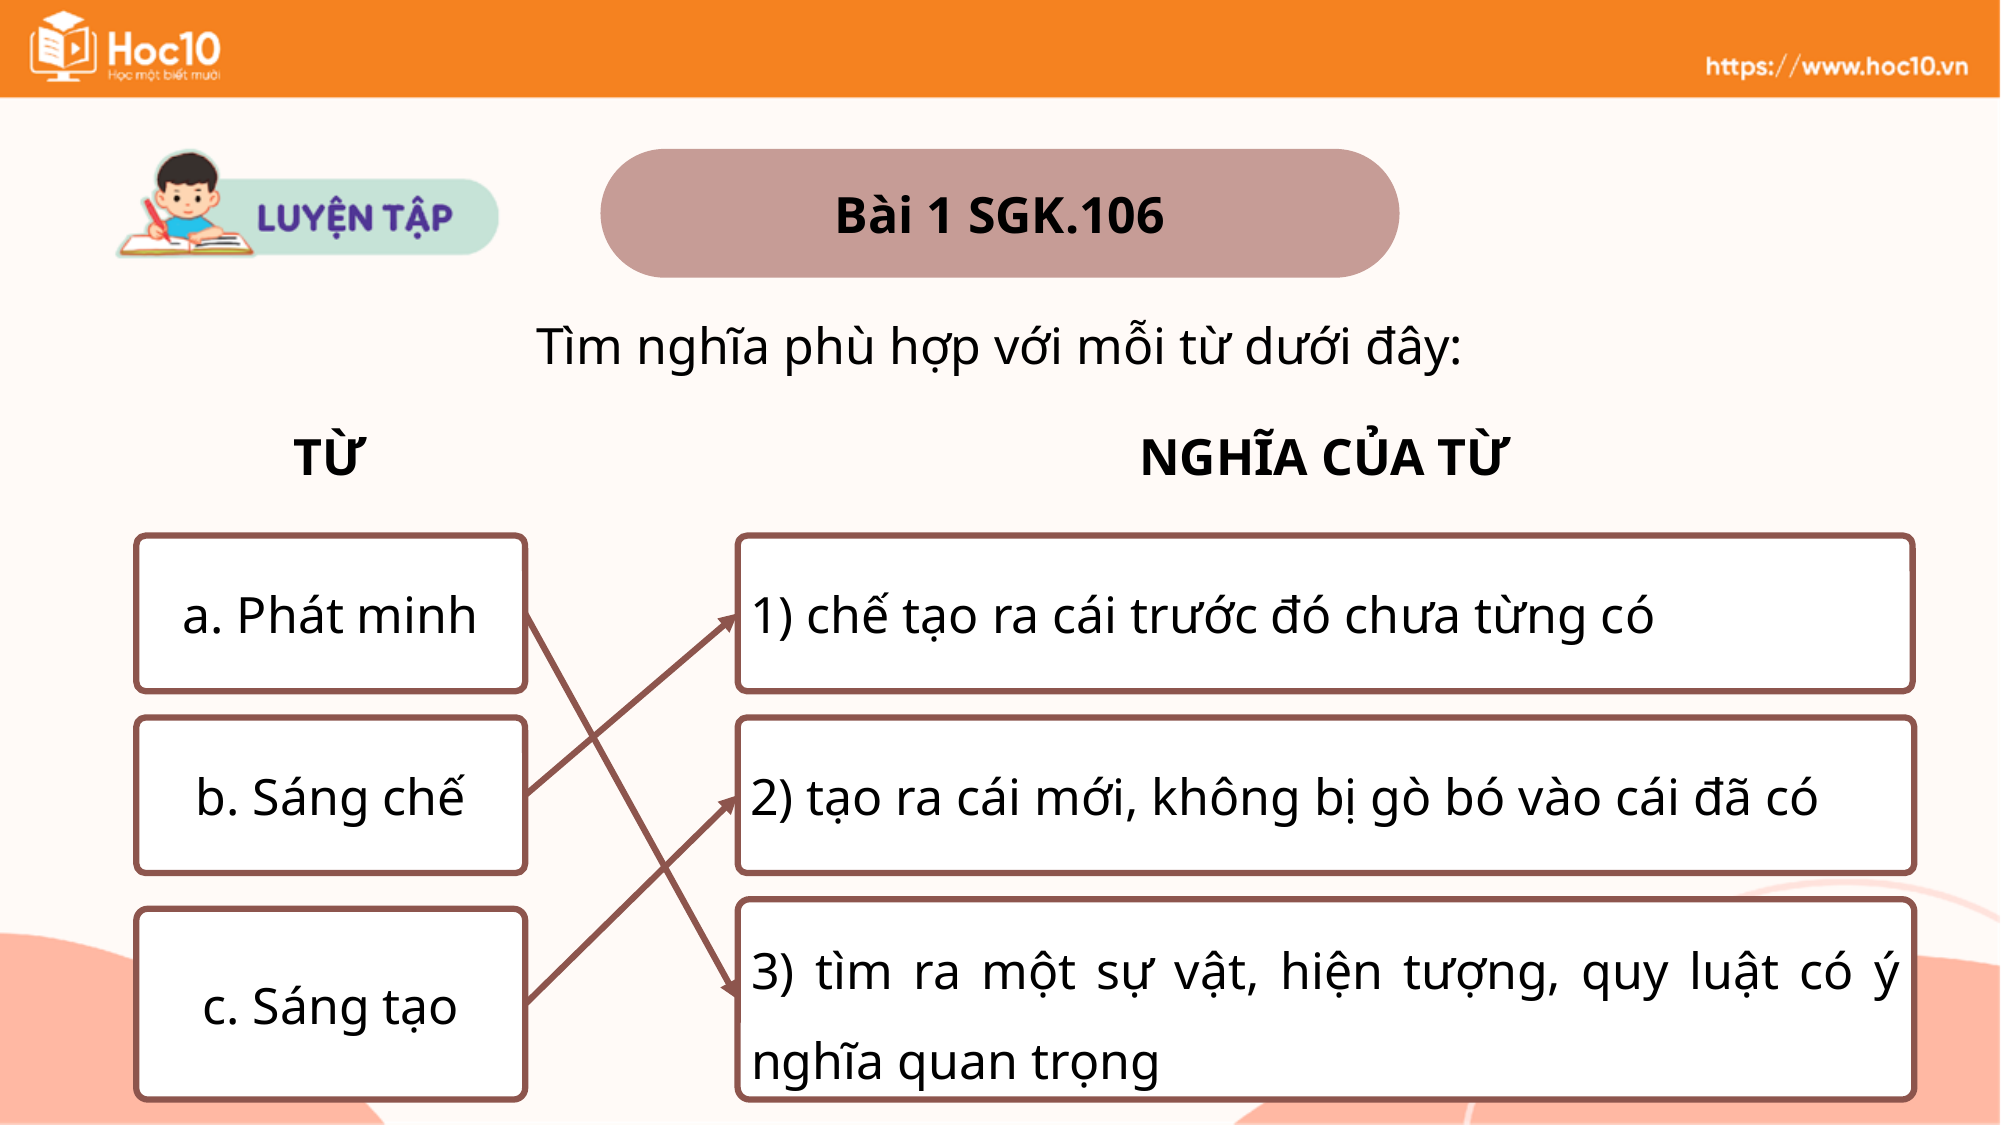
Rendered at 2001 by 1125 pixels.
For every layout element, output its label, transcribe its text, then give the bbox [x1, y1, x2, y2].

text_box Tìm nghĩa phù hợp với mỗi từ dưới đây: [489, 309, 1510, 380]
text_box 3) tìm ra một sự vật, hiện tượng, quy luật có ý nghĩa quan trọng [737, 899, 1915, 1100]
text_box b. Sáng chế [136, 717, 518, 874]
picture [0, 0, 2001, 1125]
text_box 2) tạo ra cái mới, không bị gò bó vào cái đã có [742, 717, 1915, 874]
text_box a. Phát minh [136, 535, 526, 692]
text_box NGHĨA CỦA TỪ [1079, 394, 1571, 518]
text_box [524, 794, 738, 1005]
text_box c. Sáng tạo [136, 908, 526, 1100]
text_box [524, 613, 738, 794]
text_box TỪ [163, 394, 498, 518]
text_box Bài 1 SGK.106 [600, 148, 1400, 278]
text_box 1) chế tạo ra cái trước đó chưa từng có [737, 535, 1913, 692]
